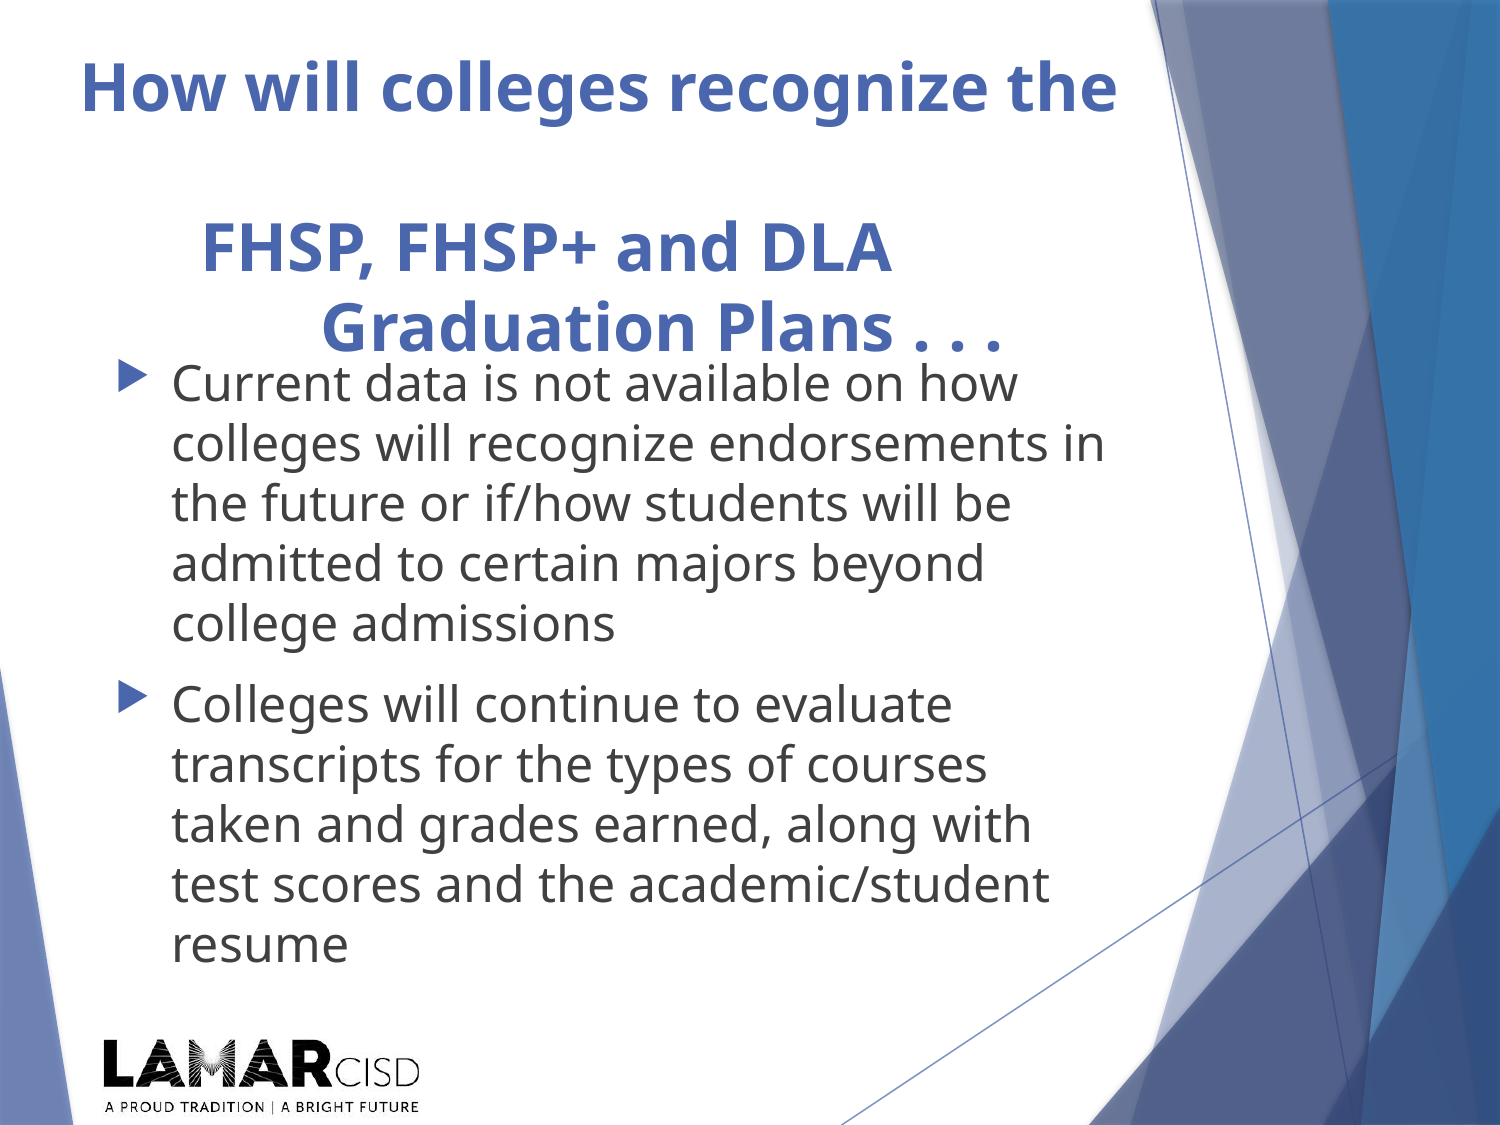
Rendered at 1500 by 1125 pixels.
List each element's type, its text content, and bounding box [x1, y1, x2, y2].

title How will colleges recognize the FHSP, FHSP+ and DLA Graduation Plans . . . [64, 37, 1200, 255]
list Current data is not available on how colleges will recognize endorsements in the future or if/how students will be admitted to certain majors beyond college admissions Colleges will continue to evaluate transcripts for the types of courses taken and grades earned, along with test scores and the academic/student resume [99, 343, 1142, 1092]
picture [87, 1024, 433, 1125]
